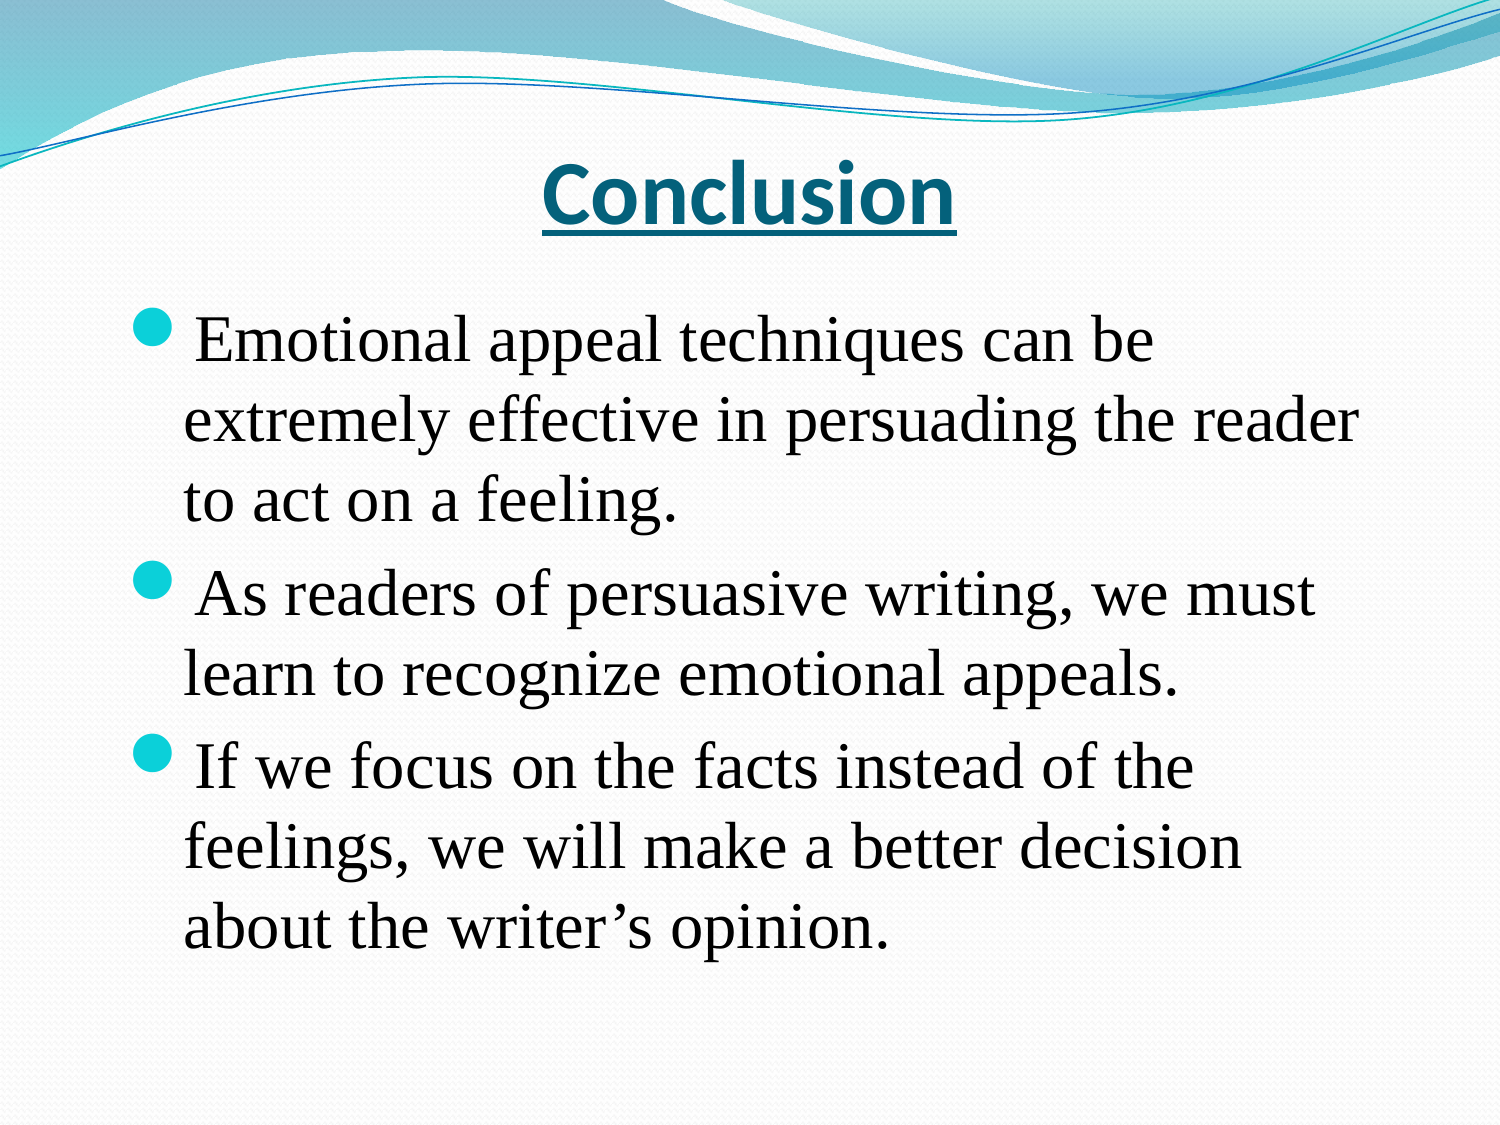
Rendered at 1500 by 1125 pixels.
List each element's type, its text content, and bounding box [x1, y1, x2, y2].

text_box Conclusion [112, 62, 1388, 250]
text_box Emotional appeal techniques can be extremely effective in persuading the reader to act on a feeling. As readers of persuasive writing, we must learn to recognize emotional appeals. If we focus on the facts instead of the feelings, we will make a better decision about the writer’s opinion. [112, 287, 1388, 1013]
